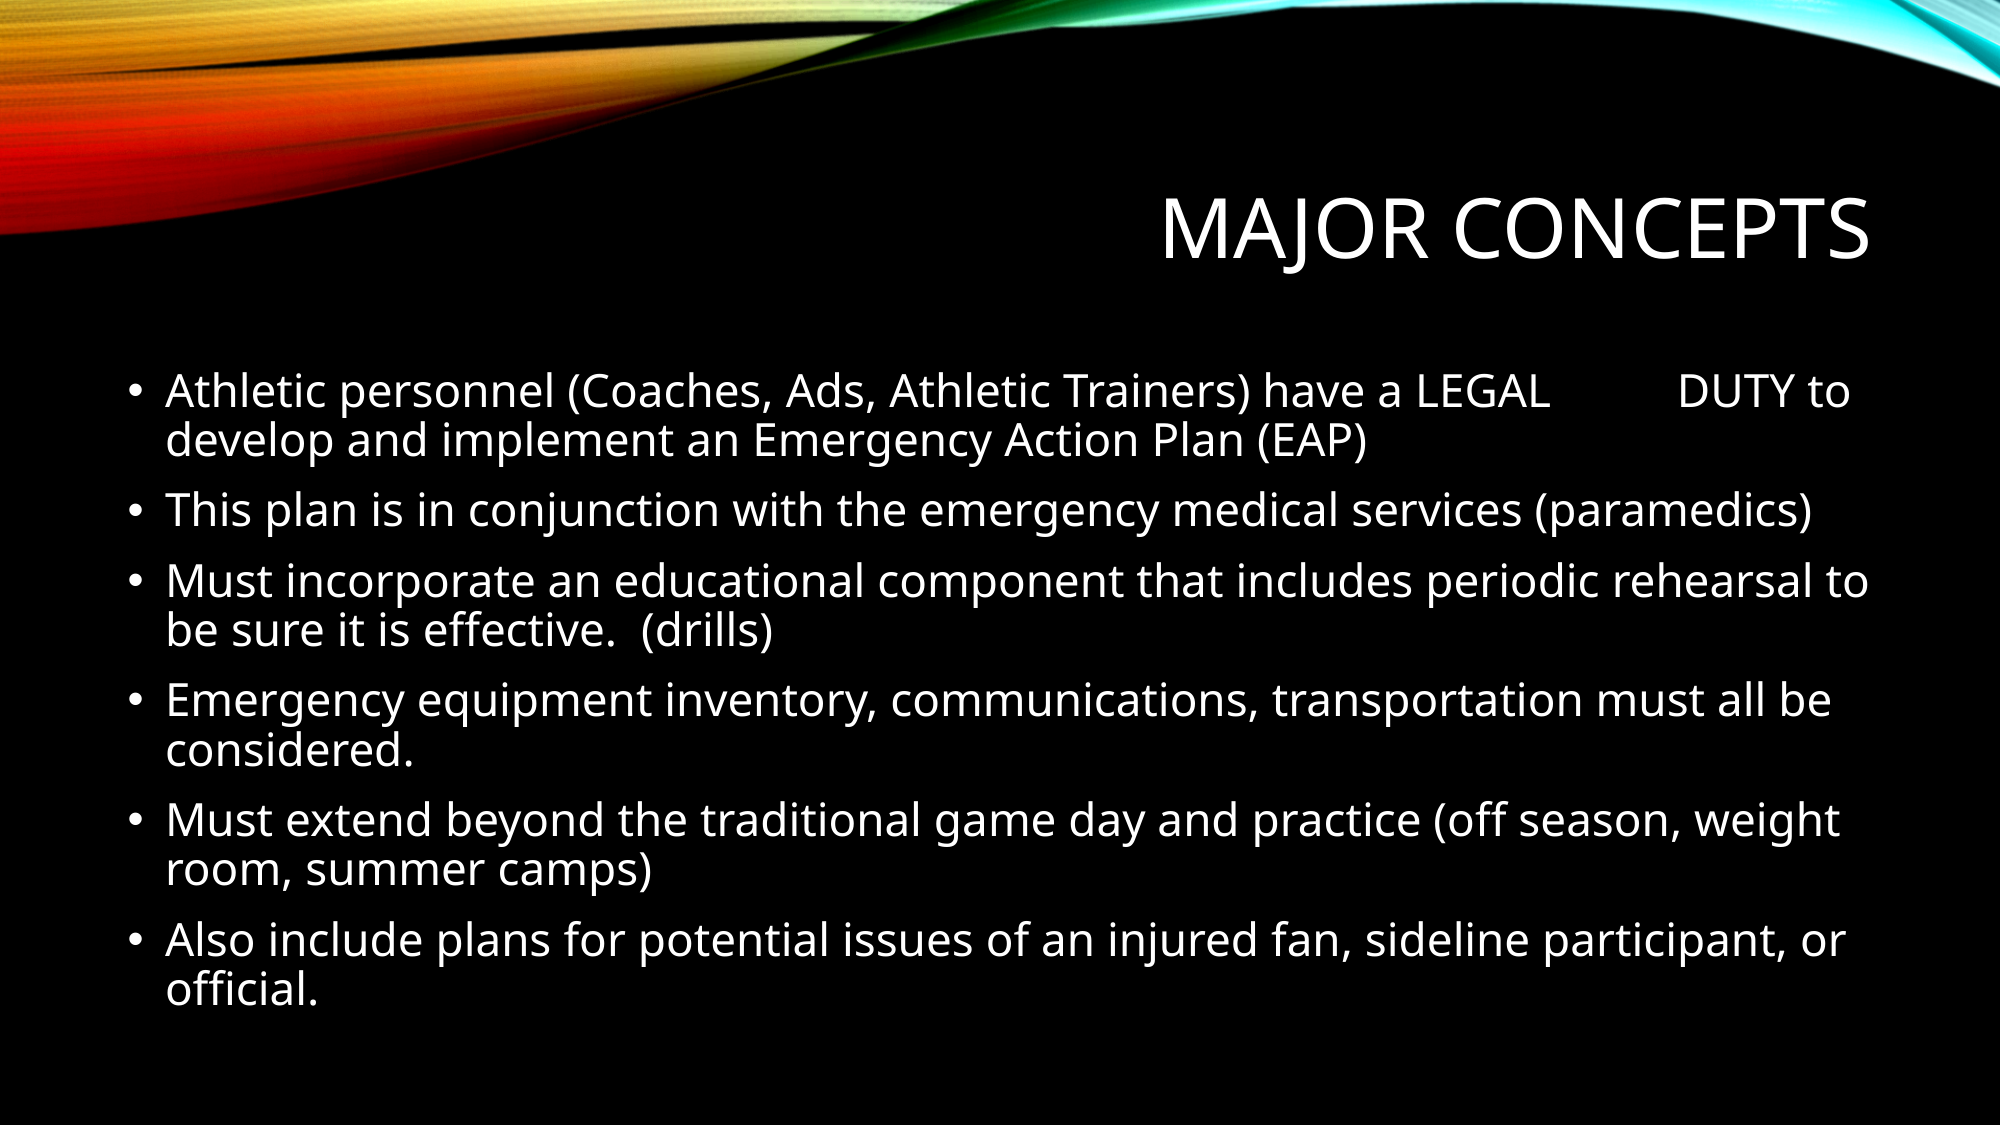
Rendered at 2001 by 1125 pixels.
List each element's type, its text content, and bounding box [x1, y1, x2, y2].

picture [0, 0, 2000, 237]
title Major Concepts [474, 125, 1888, 338]
list Athletic personnel (Coaches, Ads, Athletic Trainers) have a LEGAL DUTY to develop and implement an Emergency Action Plan (EAP) This plan is in conjunction with the emergency medical services (paramedics) Must incorporate an educational component that includes periodic rehearsal to be sure it is effective. (drills) Emergency equipment inventory, communications, transportation must all be considered. Must extend beyond the traditional game day and practice (off season, weight room, summer camps) Also include plans for potential issues of an injured fan, sideline participant, or official. [112, 360, 1888, 1086]
